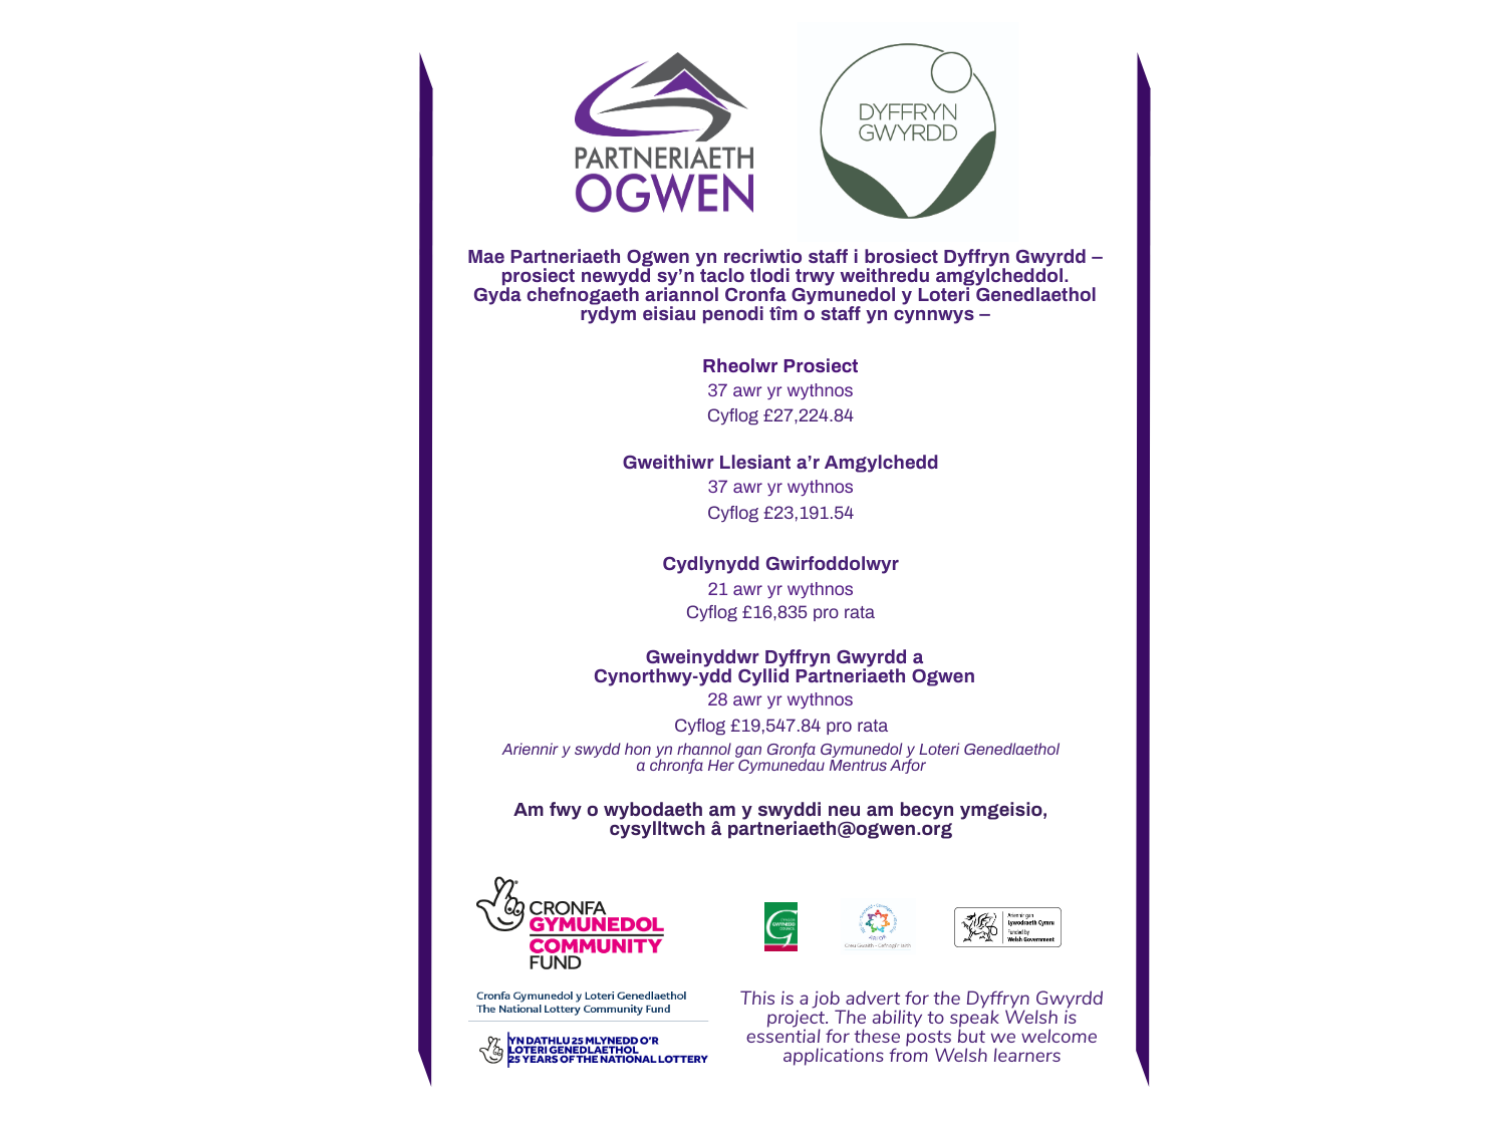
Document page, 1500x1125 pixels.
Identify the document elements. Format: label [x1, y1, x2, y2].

picture [383, 0, 1187, 1125]
